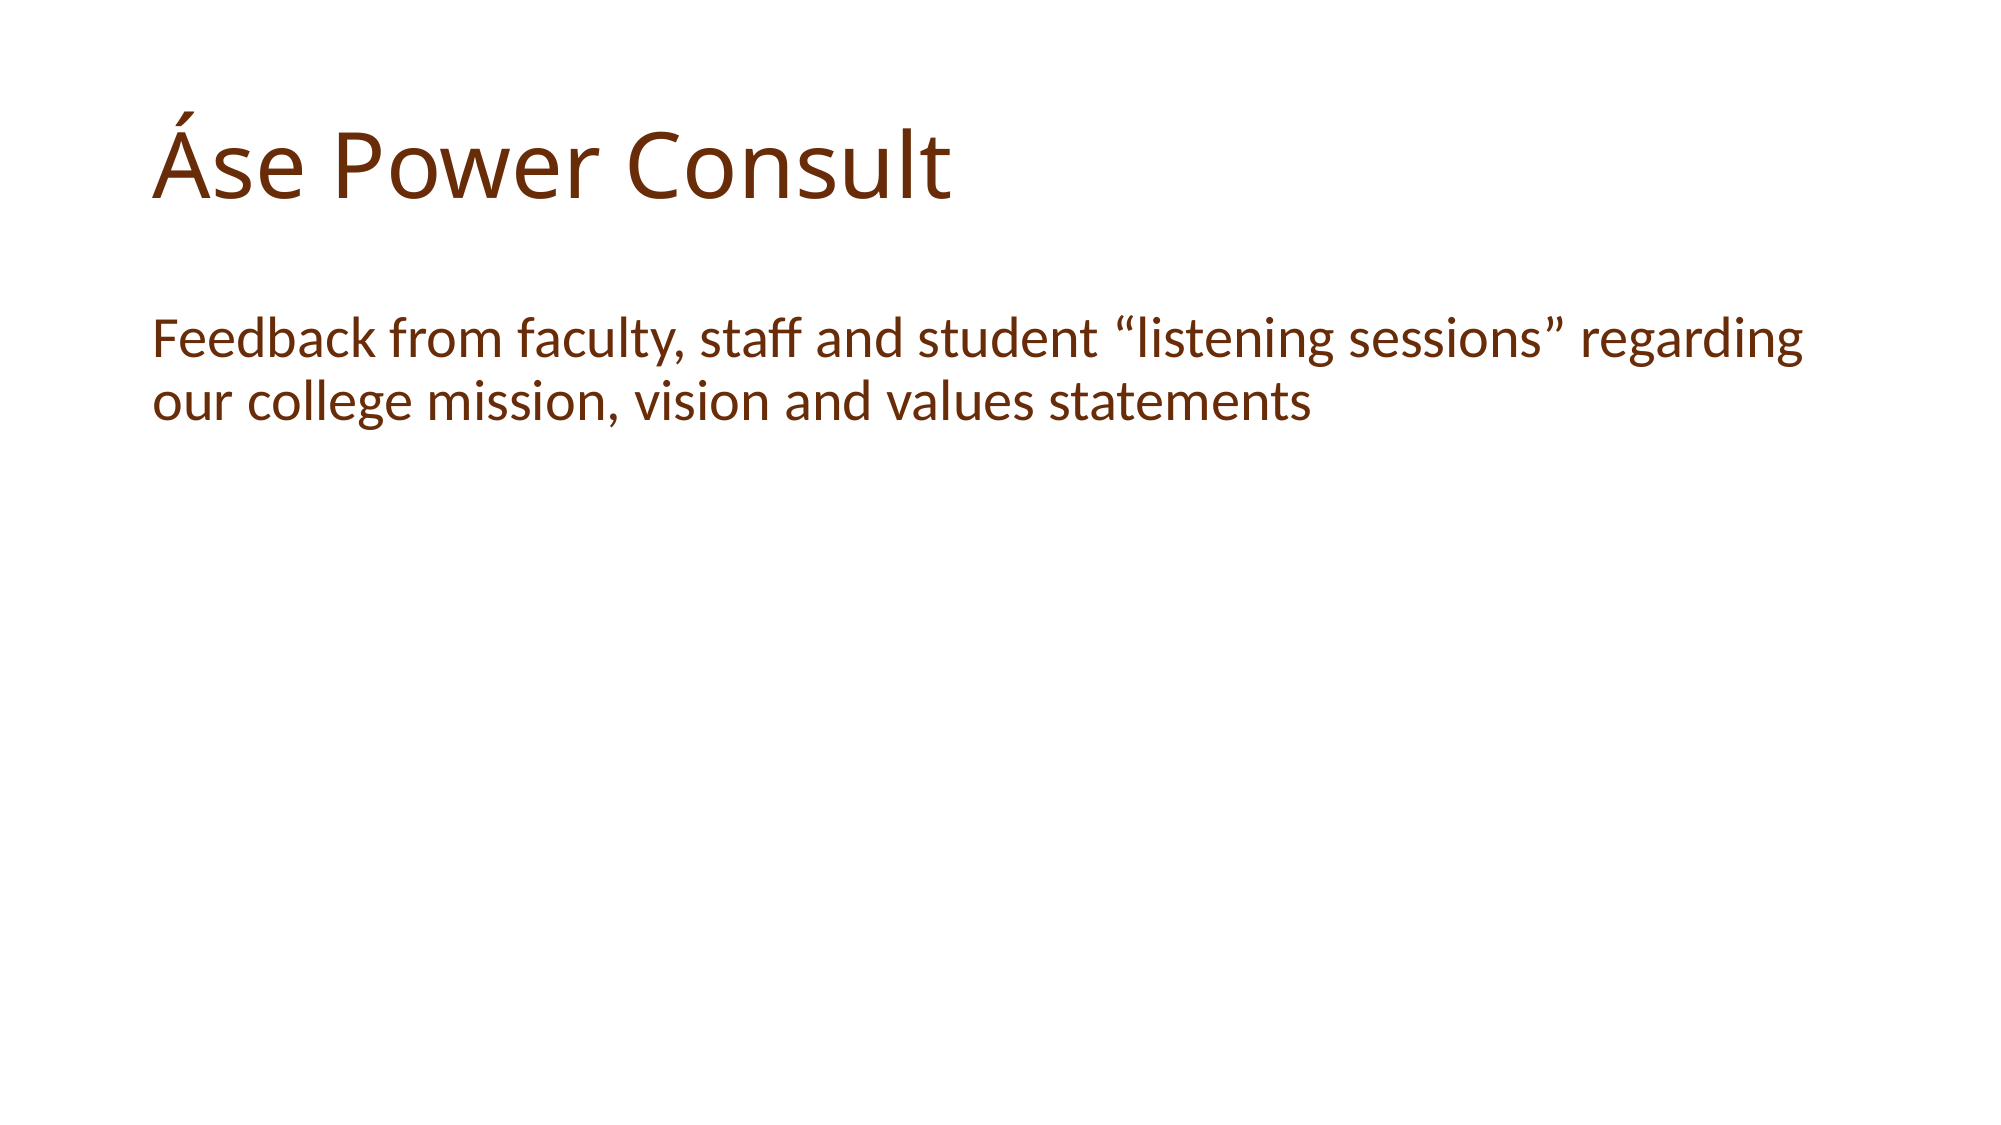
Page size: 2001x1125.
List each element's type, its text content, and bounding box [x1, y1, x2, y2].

list Feedback from faculty, staff and student “listening sessions” regarding our college mission, vision and values statements [137, 299, 1863, 1014]
title Áse Power Consult [137, 59, 1863, 278]
